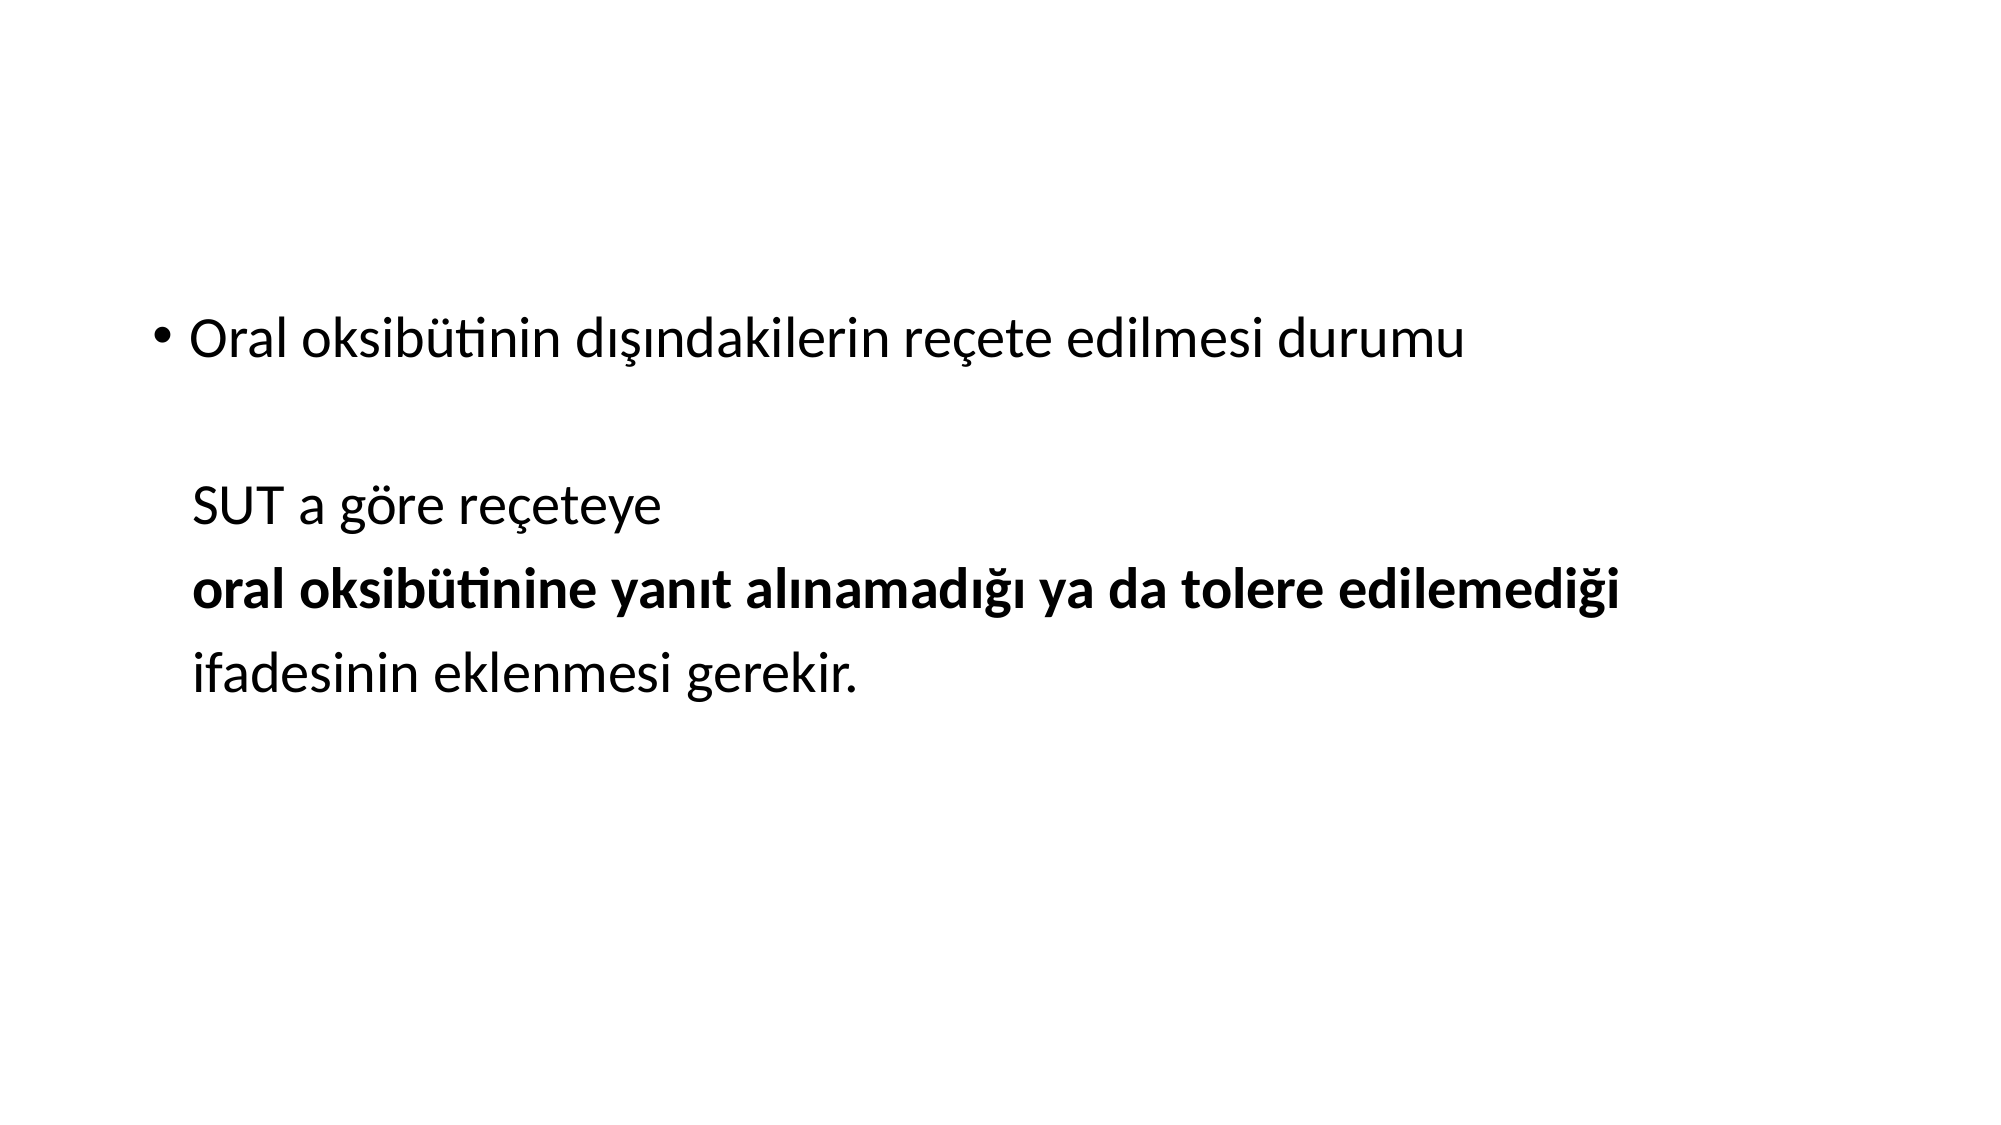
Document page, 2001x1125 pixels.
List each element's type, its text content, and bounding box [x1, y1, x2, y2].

list Oral oksibütinin dışındakilerin reçete edilmesi durumu SUT a göre reçeteye oral oksibütinine yanıt alınamadığı ya da tolere edilemediği ifadesinin eklenmesi gerekir. [137, 299, 1863, 1014]
